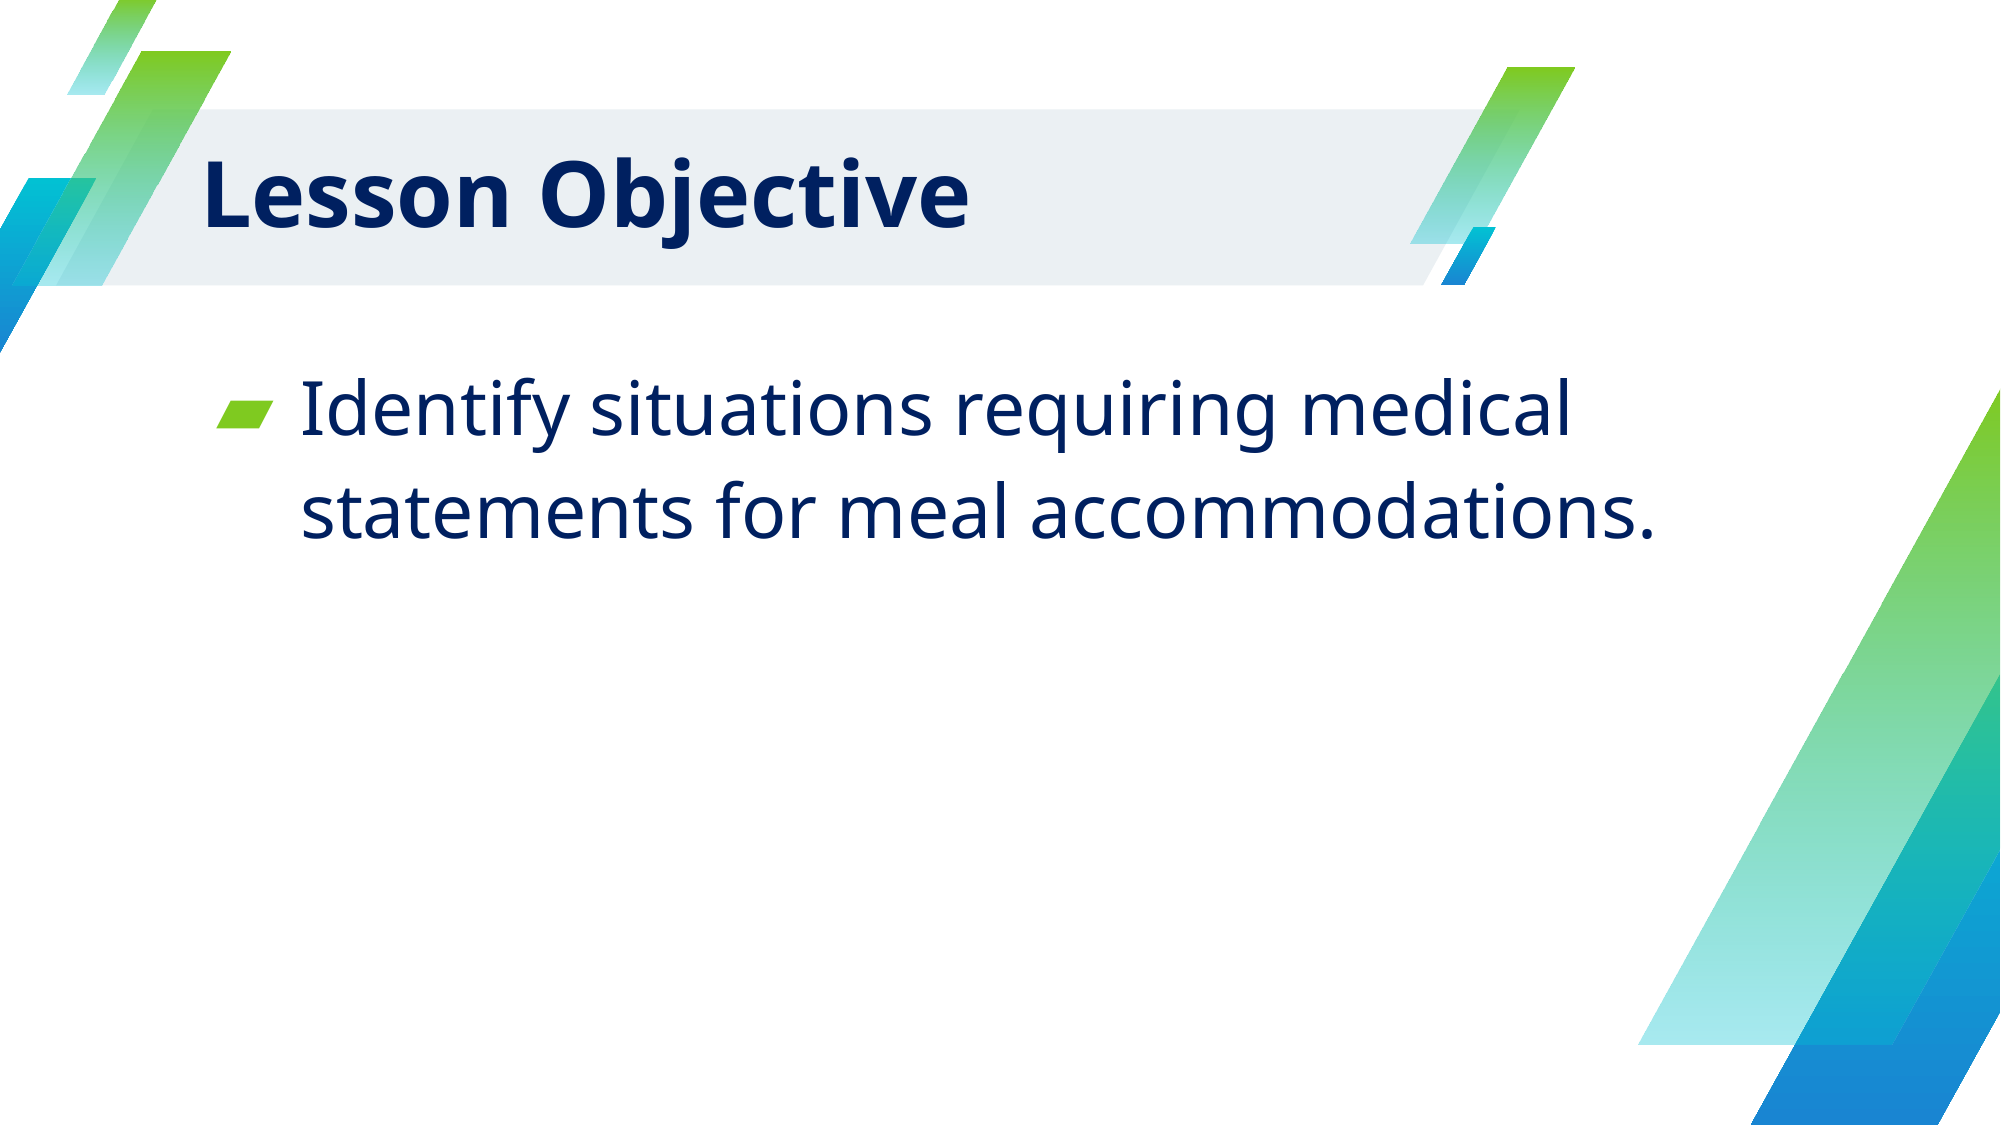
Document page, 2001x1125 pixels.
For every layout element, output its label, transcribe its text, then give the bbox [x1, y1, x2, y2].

title Lesson Objective [200, 108, 1519, 287]
list Identify situations requiring medical statements for meal accommodations. [200, 346, 1731, 1003]
